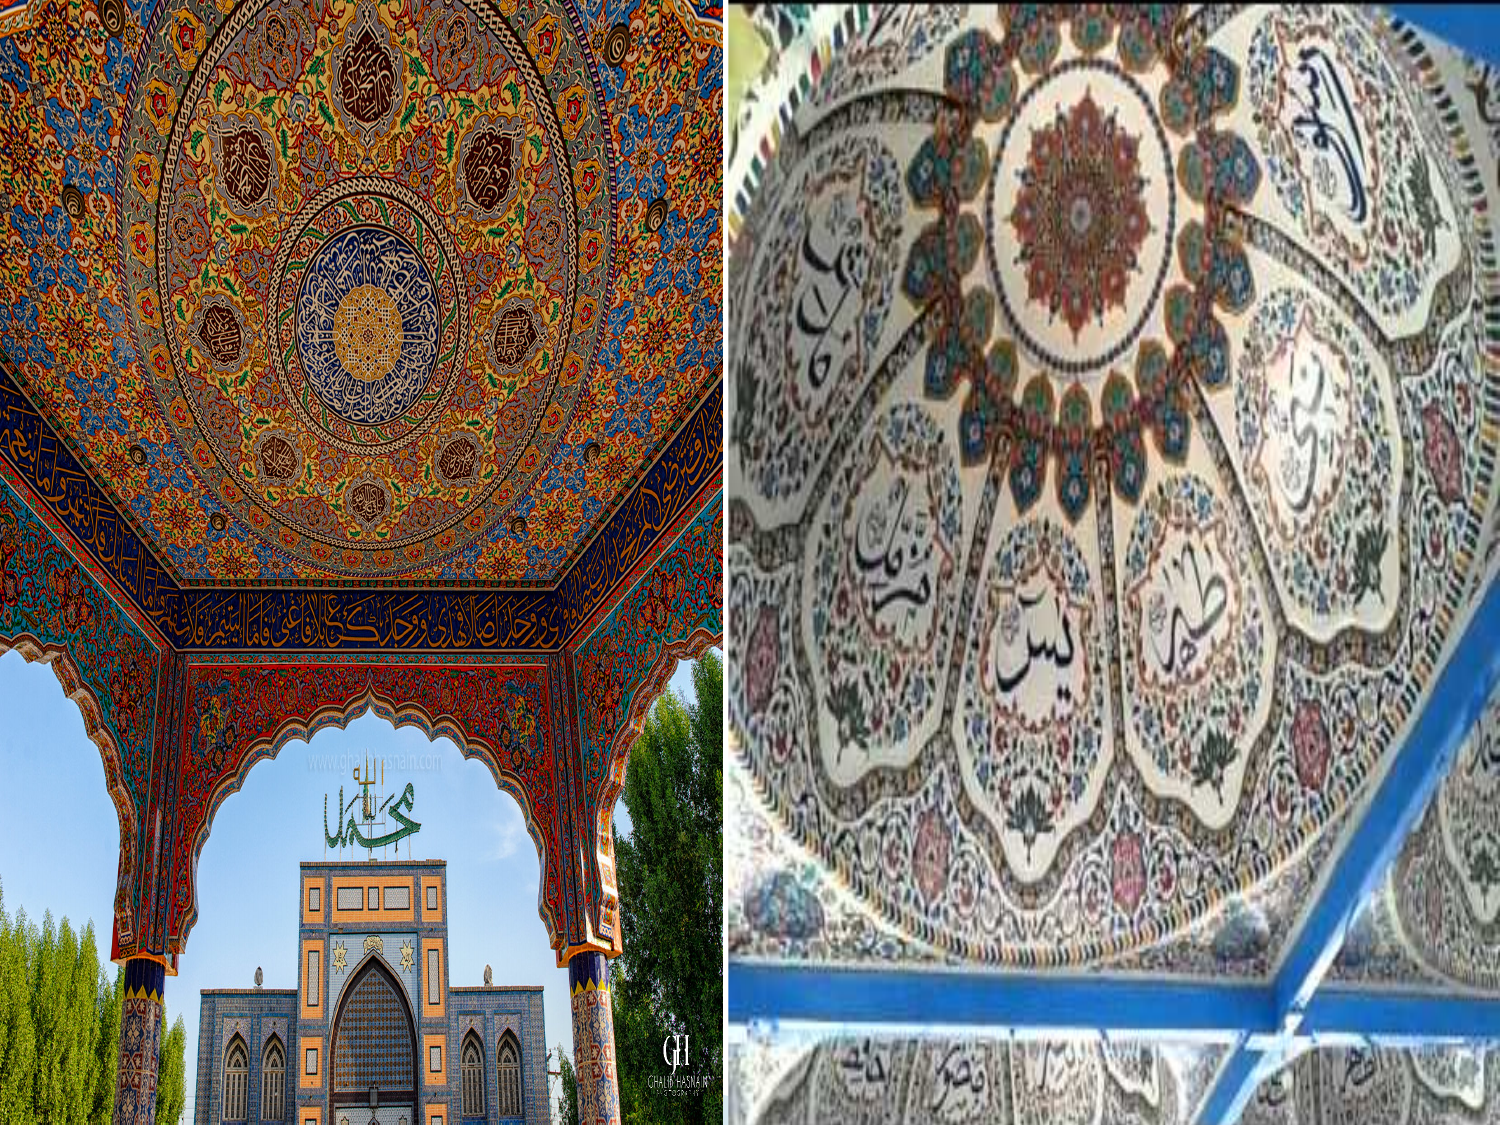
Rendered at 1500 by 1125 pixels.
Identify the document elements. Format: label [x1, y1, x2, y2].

picture [44, 633, 52, 638]
picture [708, 622, 716, 628]
list [728, 0, 1500, 1125]
picture [19, 516, 26, 522]
picture [10, 496, 22, 511]
picture [0, 0, 723, 1125]
picture [0, 486, 6, 497]
